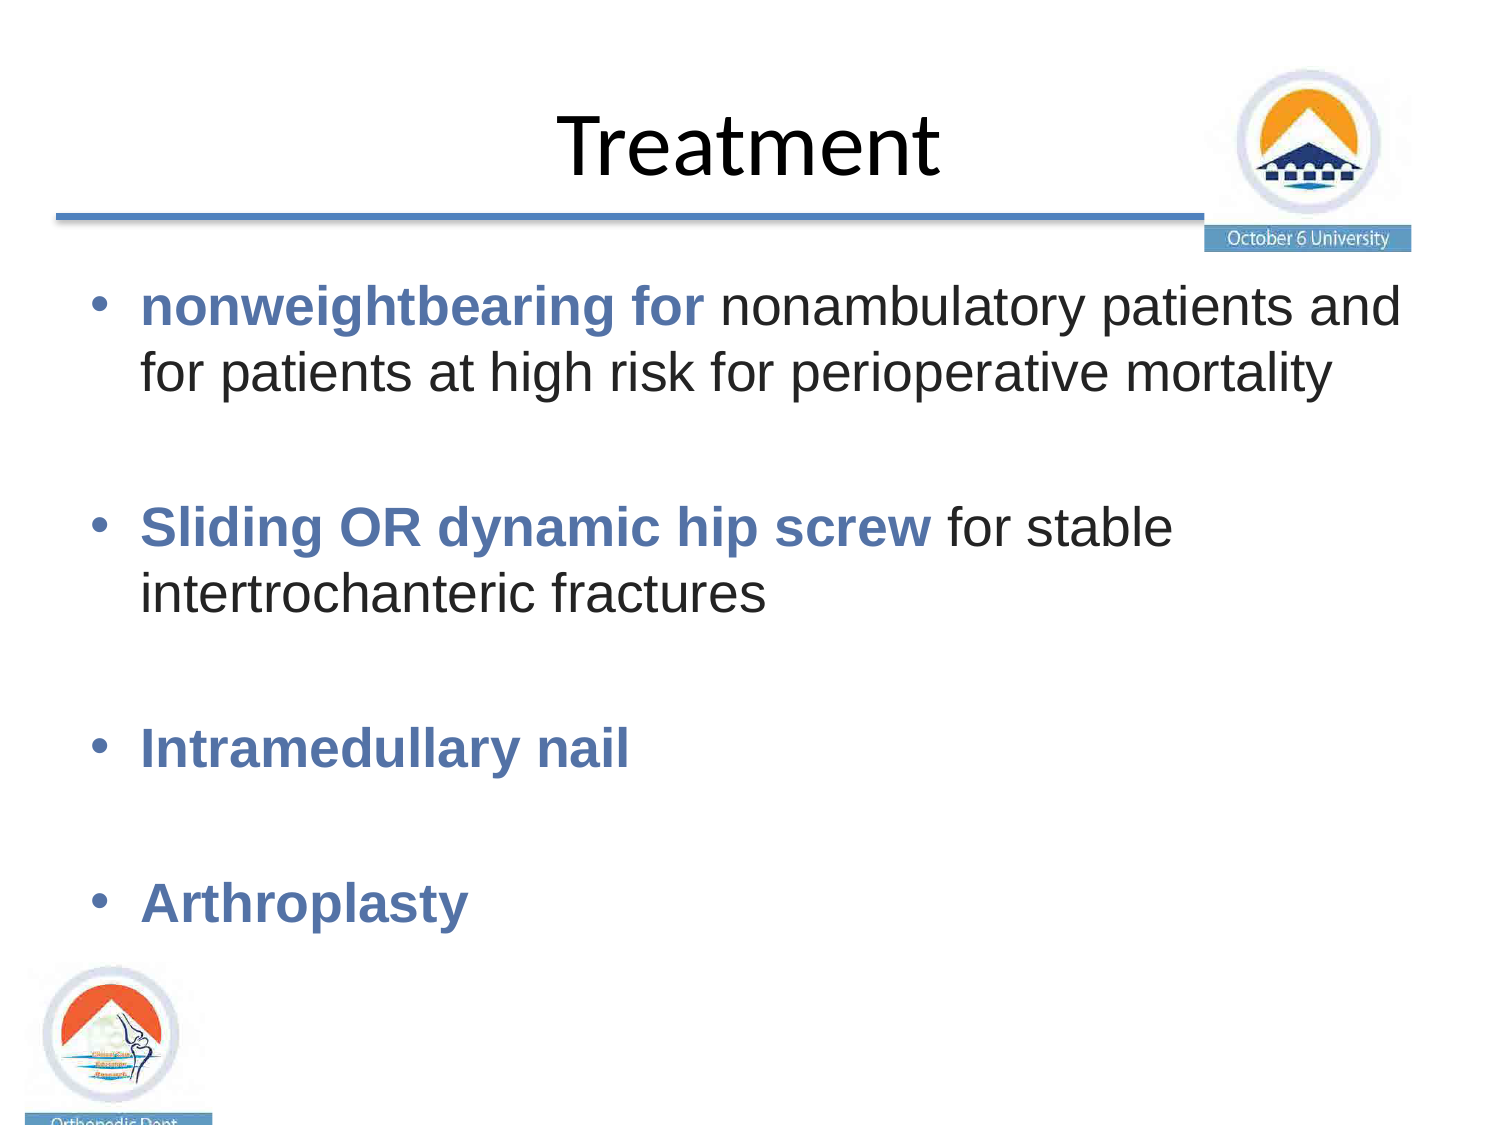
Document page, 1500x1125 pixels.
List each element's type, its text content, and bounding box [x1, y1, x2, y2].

picture [1204, 66, 1412, 252]
picture [24, 962, 213, 1125]
list nonweightbearing for nonambulatory patients and for patients at high risk for perioperative mortality Sliding OR dynamic hip screw for stable intertrochanteric fractures Intramedullary nail Arthroplasty [75, 262, 1425, 1005]
title Treatment [75, 45, 1425, 233]
